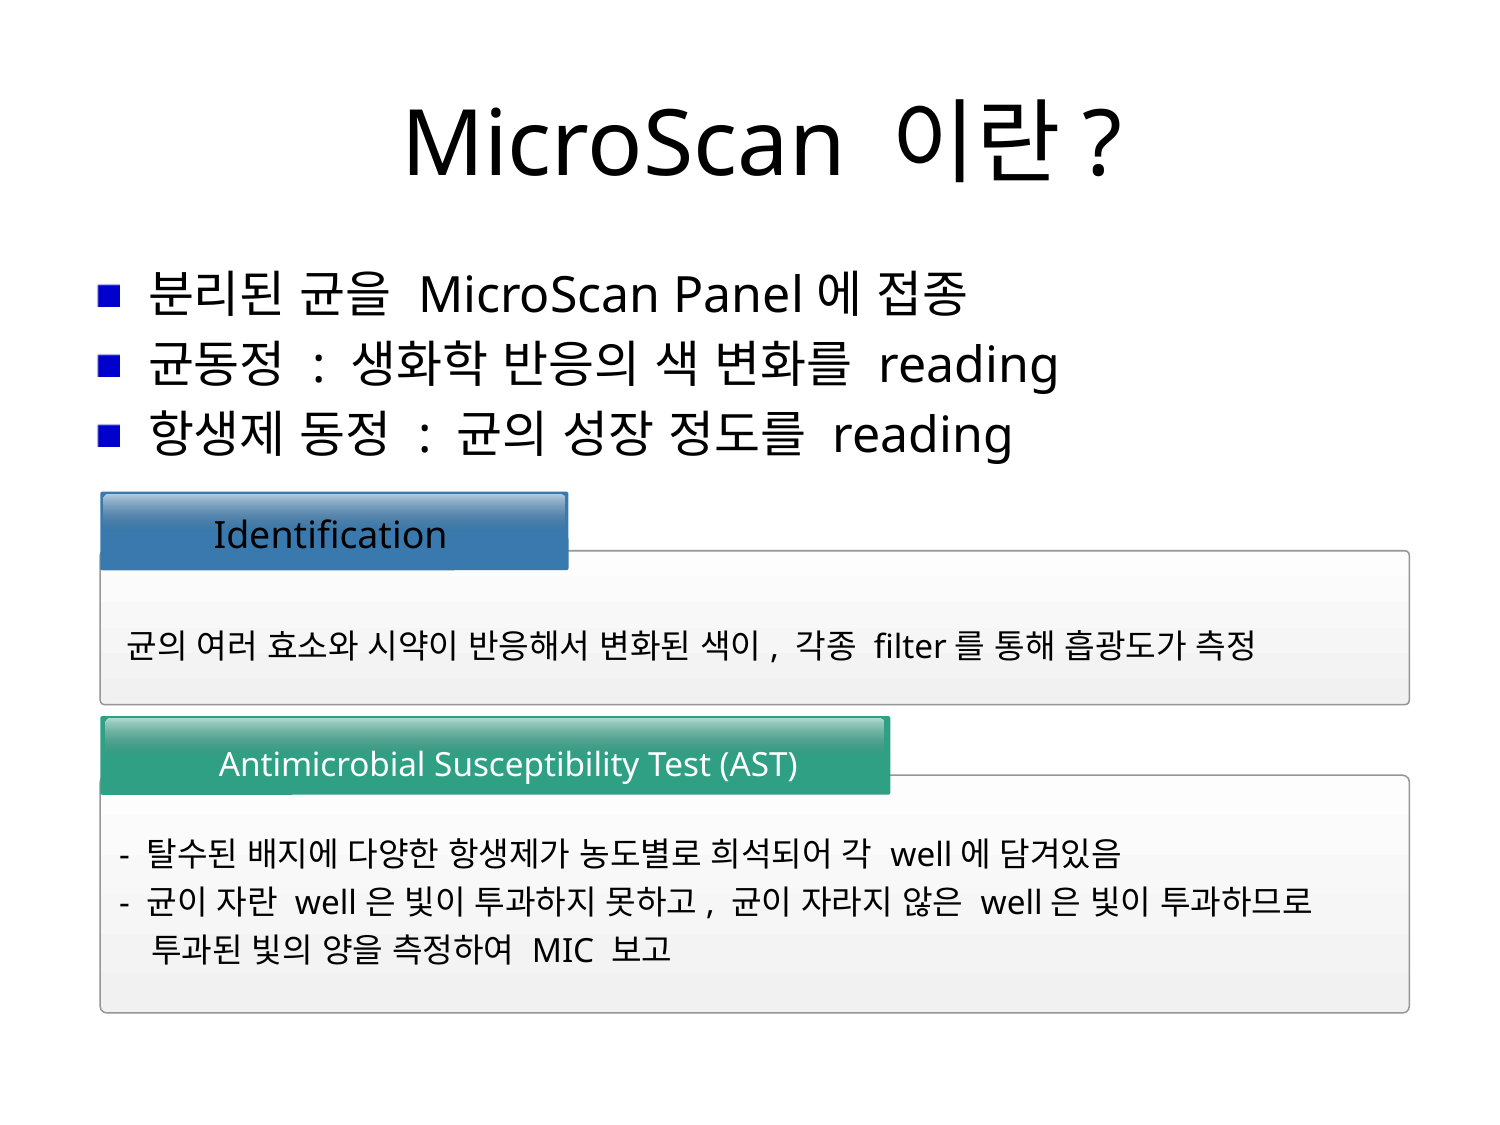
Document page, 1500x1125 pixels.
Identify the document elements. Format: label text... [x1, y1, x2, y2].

text_box [100, 550, 1410, 705]
text_box - 탈수된 배지에 다양한 항생제가 농도별로 희석되어 각 well에 담겨있음 - 균이 자란 well은 빛이 투과하지 못하고, 균이 자라지 않은 well은 빛이 투과하므로 투과된 빛의 양을 측정하여 MIC 보고 [104, 818, 1399, 977]
picture [91, 418, 120, 447]
title MicroScan 이란? [74, 44, 1426, 233]
picture [91, 278, 120, 307]
text_box 균의 여러 효소와 시약이 반응해서 변화된 색이, 각종 filter를 통해 흡광도가 측정 [112, 609, 1406, 673]
list 분리된 균을 MicroScan Panel에 접종 균동정 : 생화학 반응의 색 변화를 reading 항생제 동정 : 균의 성장 정도를 reading [76, 255, 1428, 1036]
picture [91, 348, 120, 377]
text_box [100, 775, 1410, 1013]
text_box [100, 715, 891, 795]
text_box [100, 491, 569, 571]
